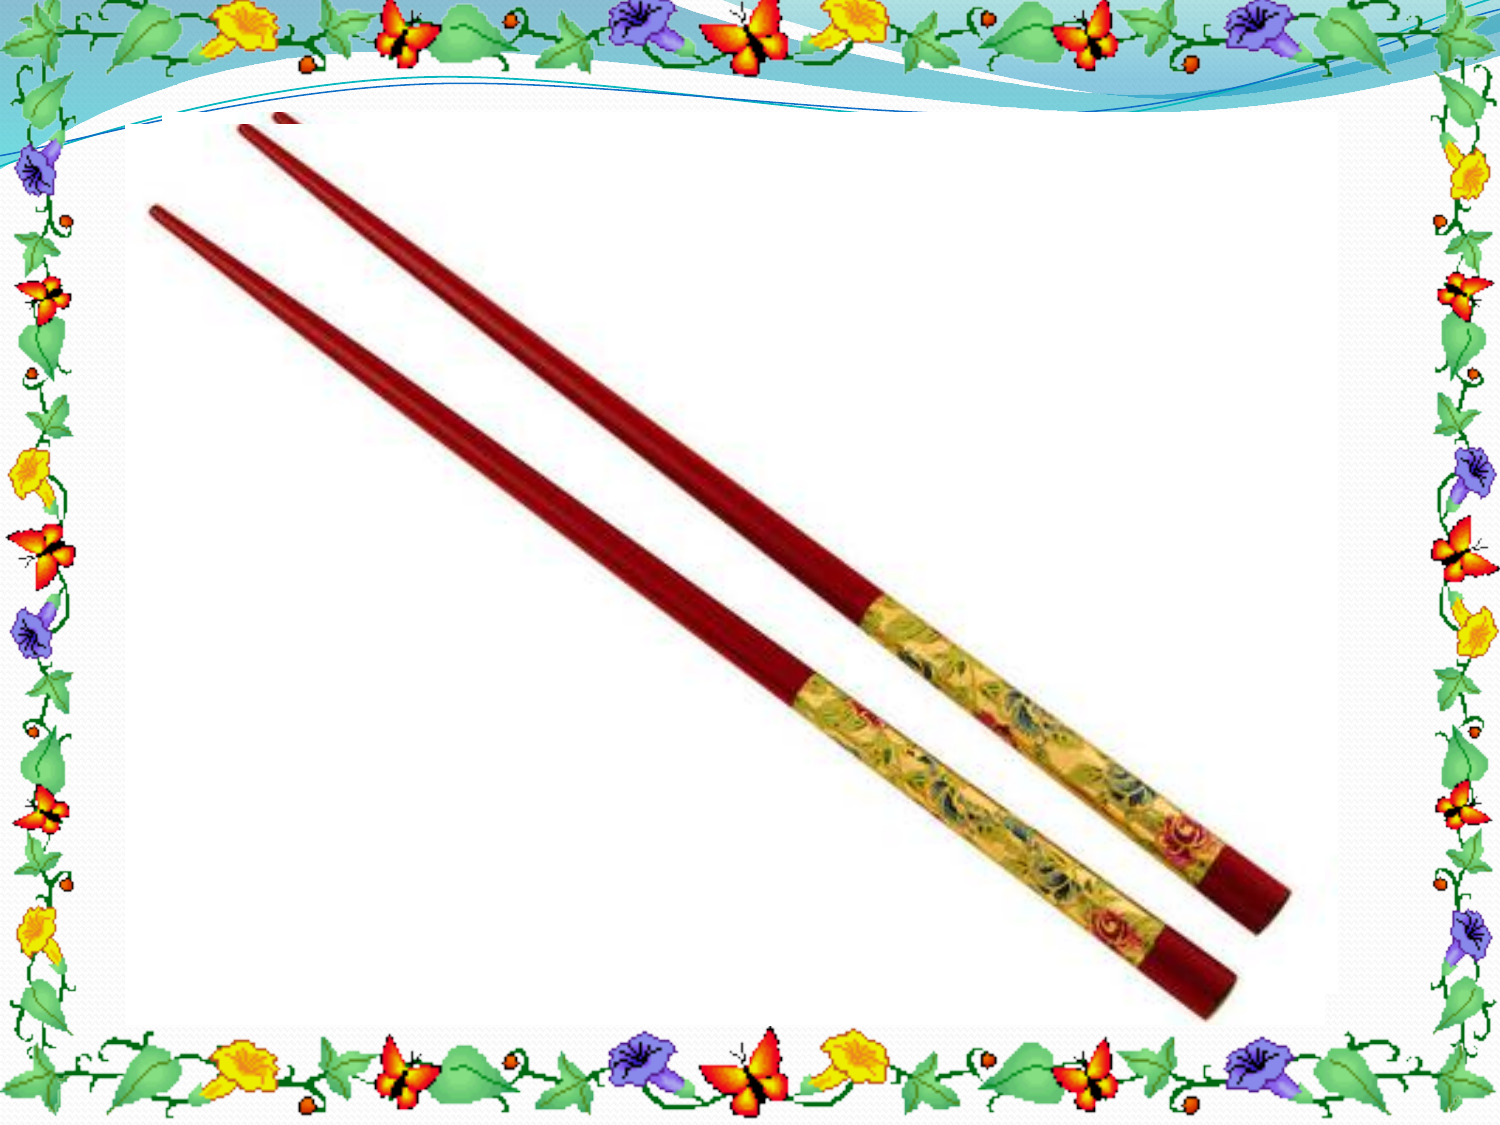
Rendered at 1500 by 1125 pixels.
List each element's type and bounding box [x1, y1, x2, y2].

picture [124, 112, 1338, 1026]
text_box [0, 0, 1500, 1125]
